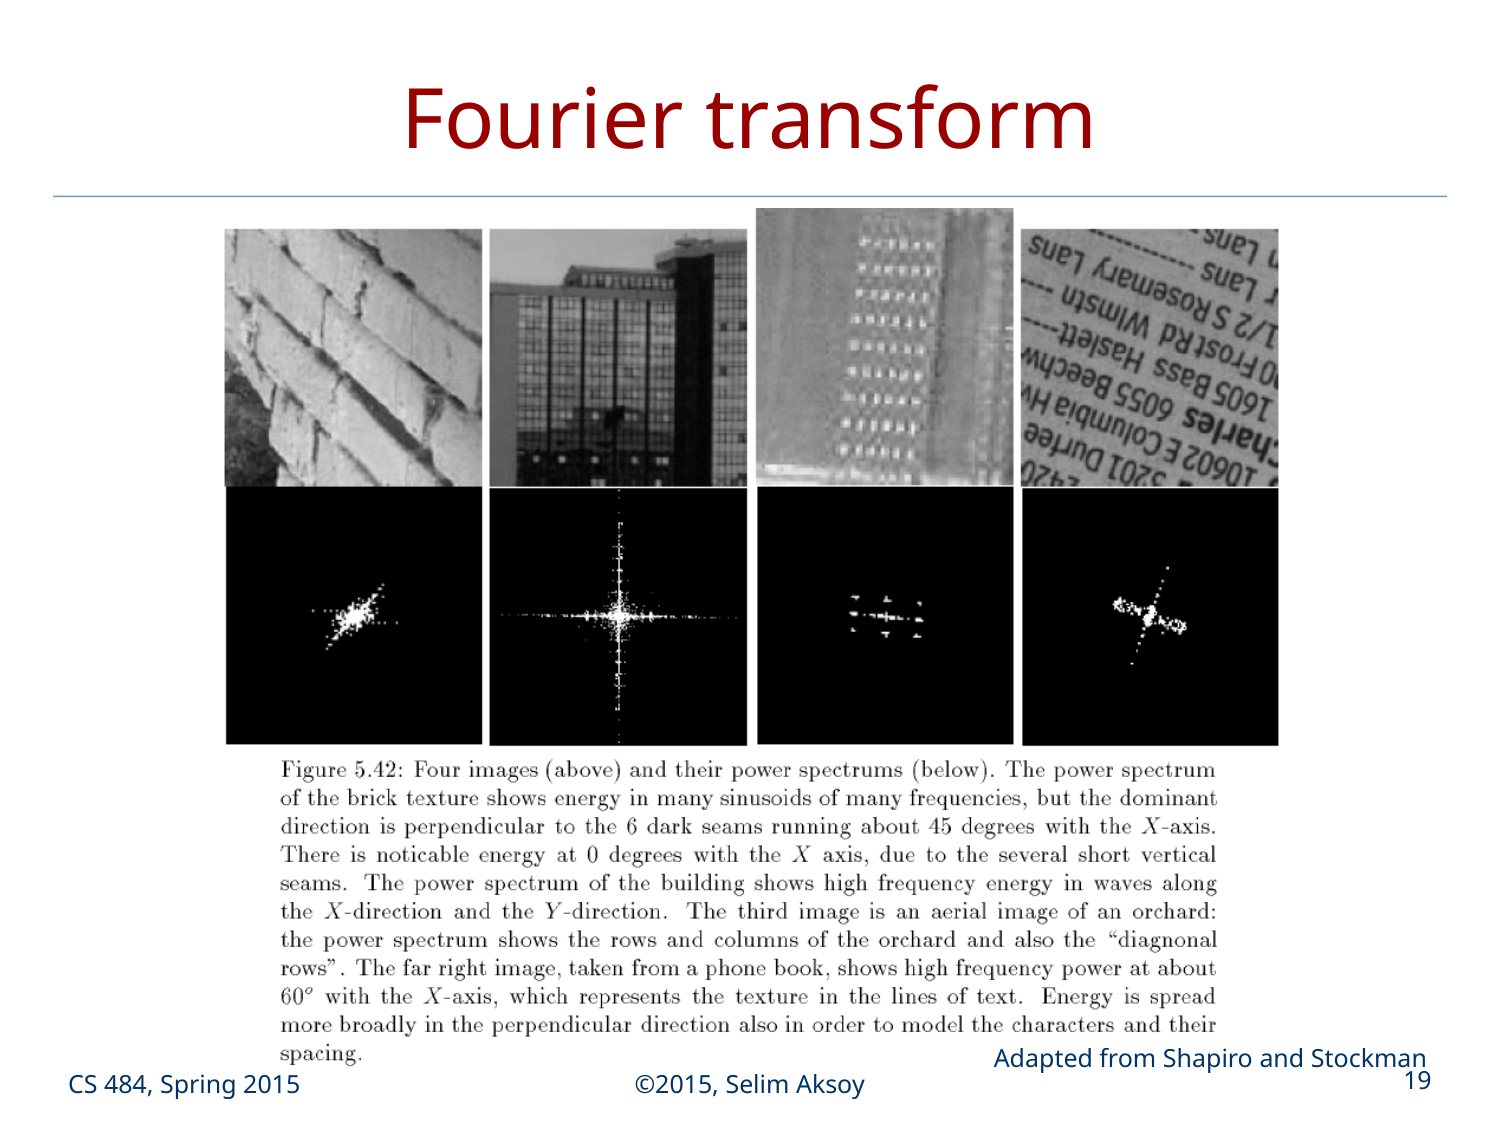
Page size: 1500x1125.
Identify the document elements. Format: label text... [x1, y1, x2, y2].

slide_number CS 484, Spring 2015 [52, 1052, 366, 1107]
picture [213, 207, 1287, 1071]
footer ©2015, Selim Aksoy [511, 1080, 988, 1107]
title Fourier transform [53, 31, 1447, 173]
text_box Adapted from Shapiro and Stockman [1220, 1034, 1443, 1080]
slide_number 19 [1134, 1052, 1448, 1107]
